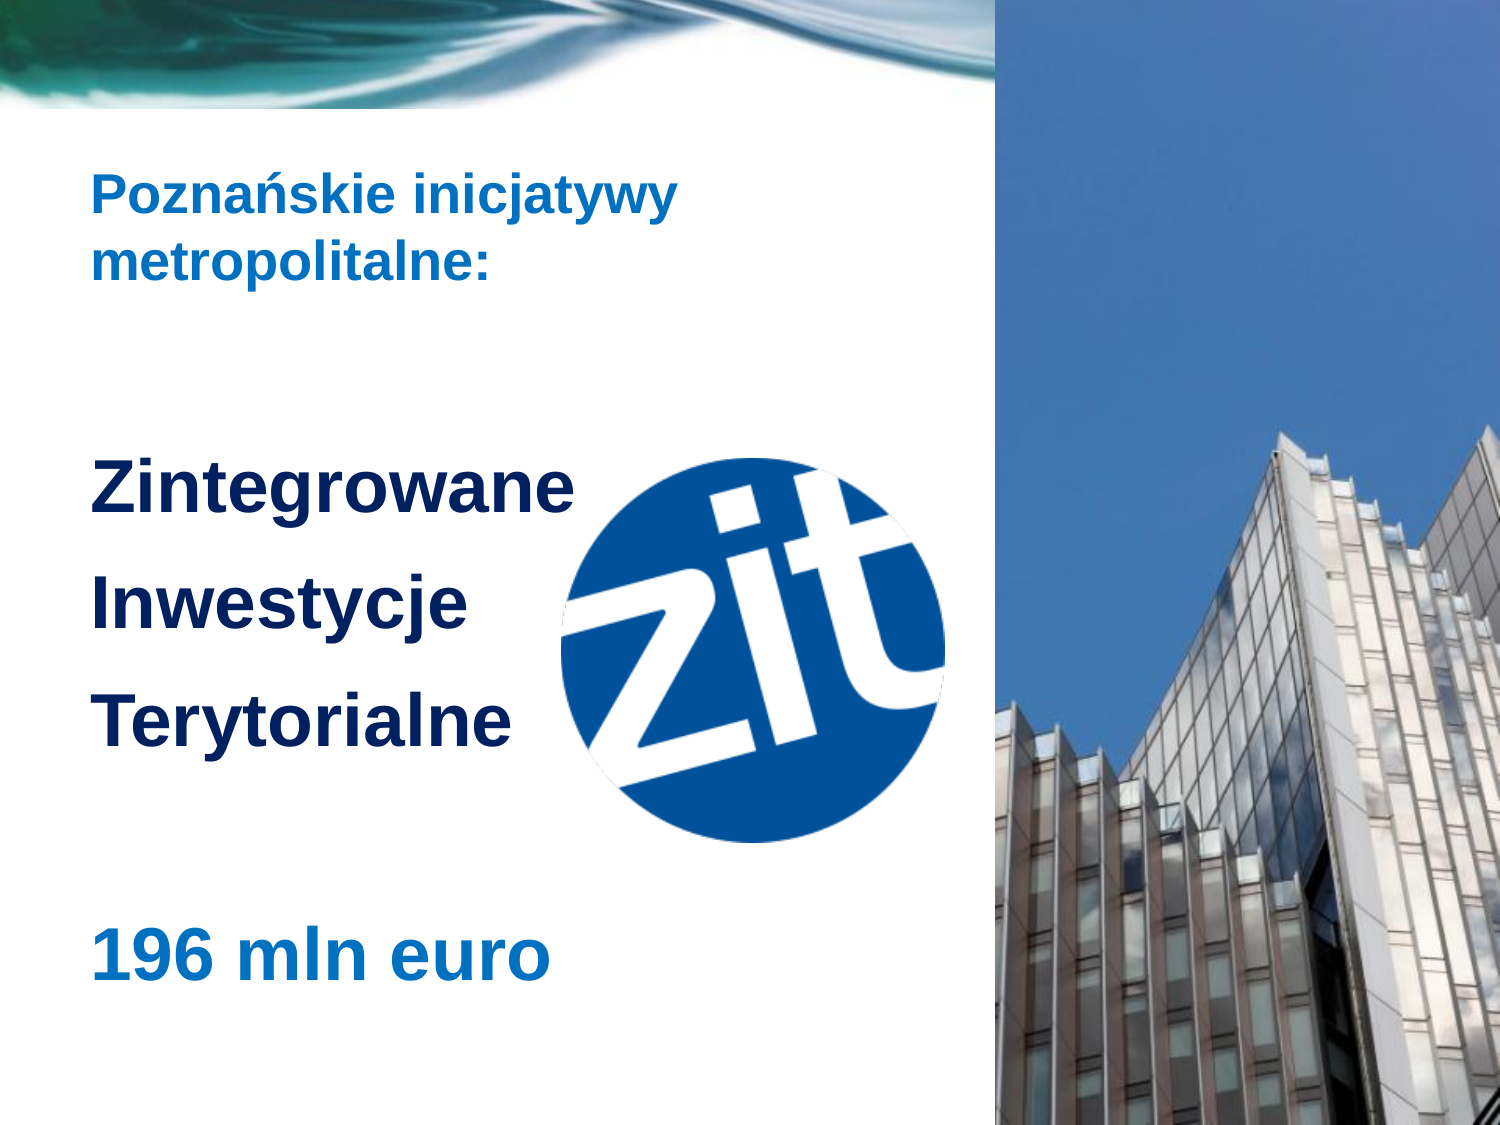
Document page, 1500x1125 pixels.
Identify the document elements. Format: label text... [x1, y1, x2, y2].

picture [560, 458, 945, 843]
title Poznańskie inicjatywy metropolitalne: [75, 149, 963, 300]
picture [0, 0, 1500, 1125]
list Zintegrowane Inwestycje Terytorialne 196 mln euro [75, 299, 925, 1005]
